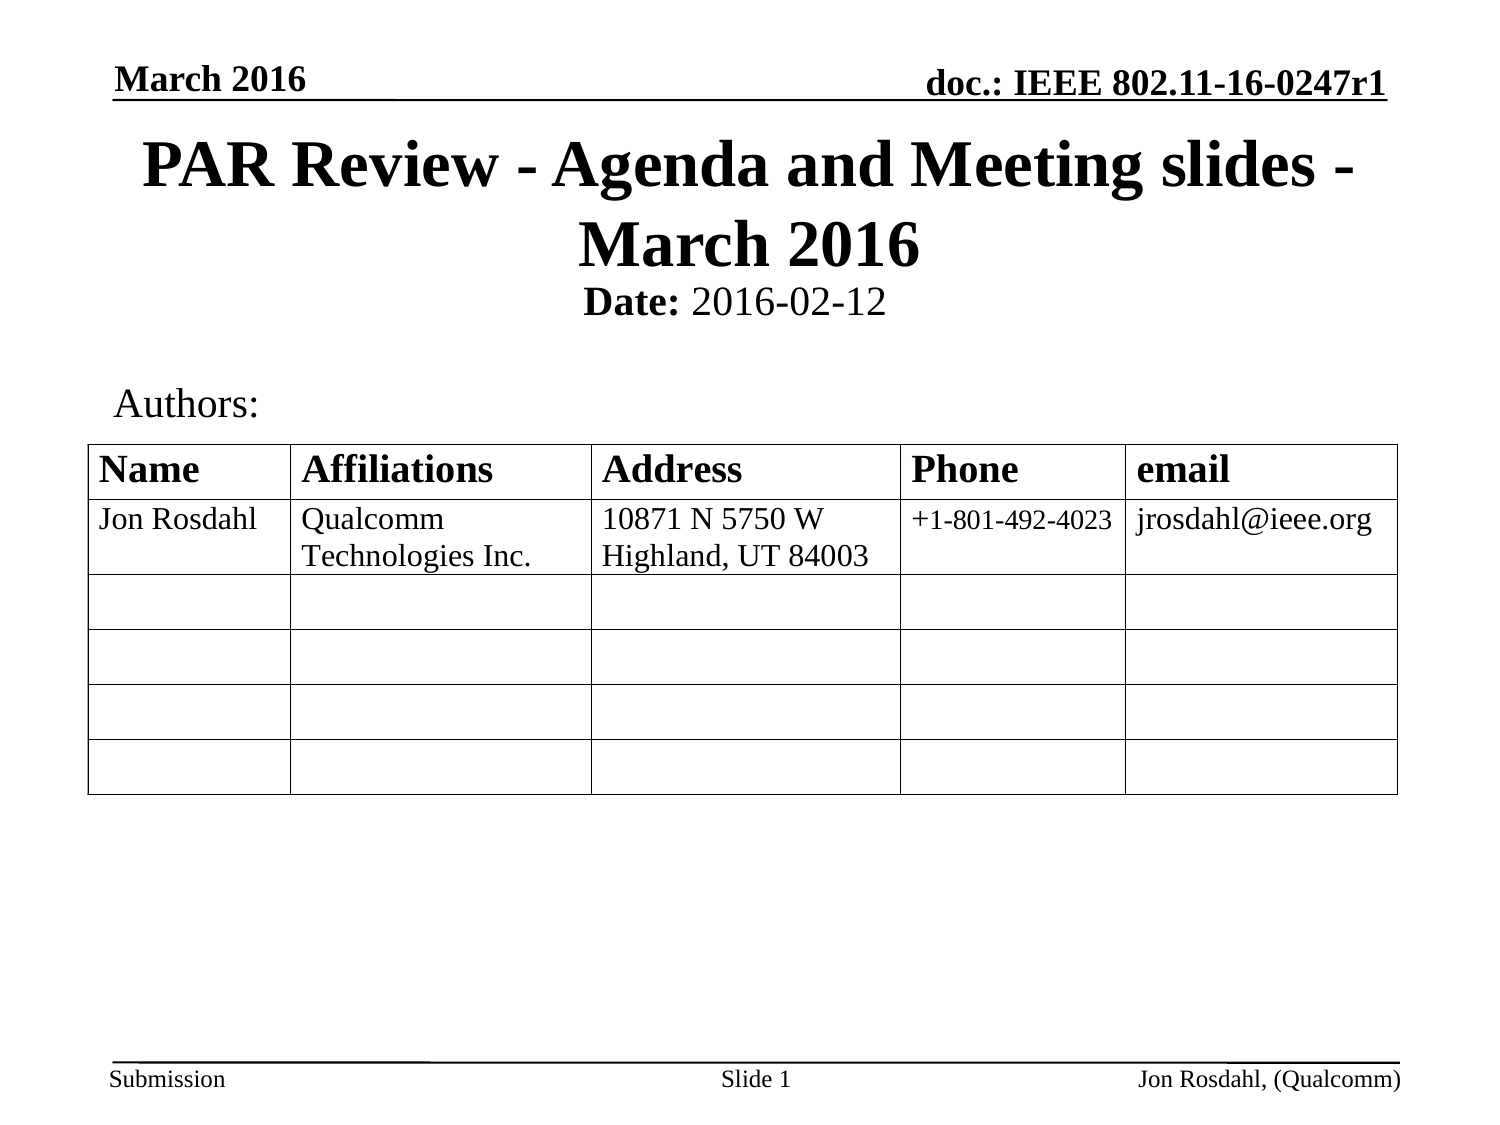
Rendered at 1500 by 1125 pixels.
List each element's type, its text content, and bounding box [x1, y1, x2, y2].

footer Jon Rosdahl, (Qualcomm) [902, 1061, 1402, 1093]
slide_number Slide 1 [712, 1061, 800, 1123]
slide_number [114, 54, 493, 100]
title PAR Review - Agenda and Meeting slides - March 2016 [112, 112, 1388, 288]
list Date: 2016-02-12 [97, 265, 1374, 332]
text_box Authors: [97, 368, 336, 431]
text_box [87, 444, 1401, 842]
